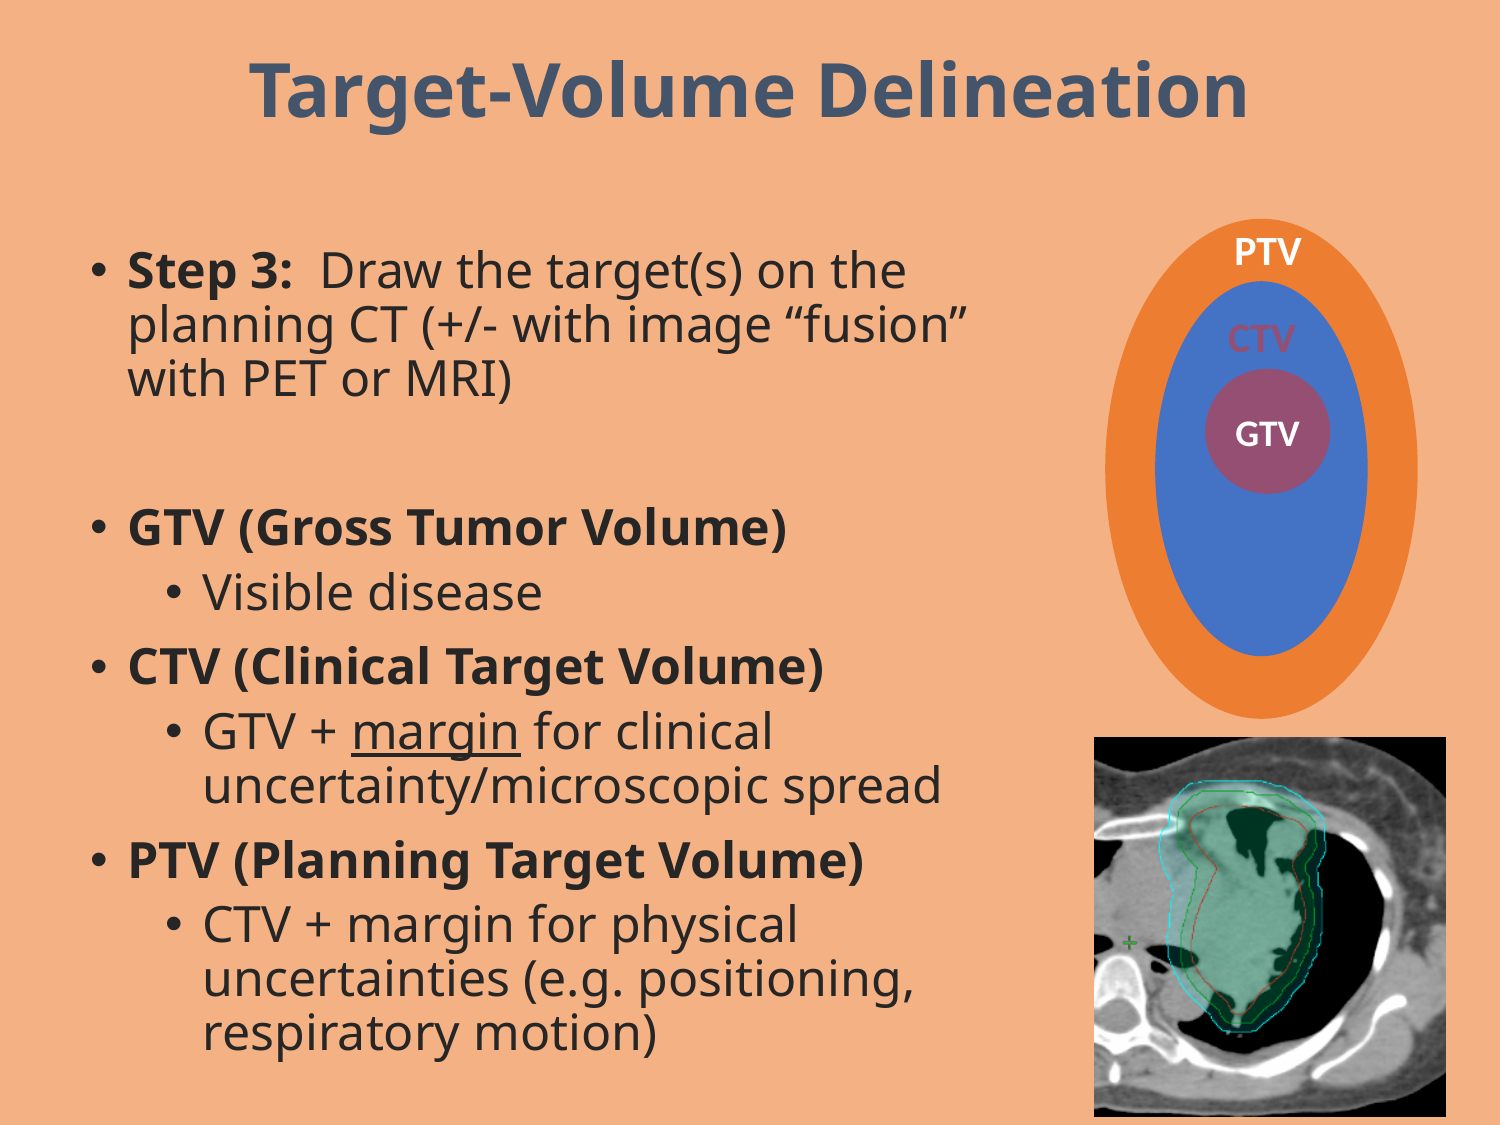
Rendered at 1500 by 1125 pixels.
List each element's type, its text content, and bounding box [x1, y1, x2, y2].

list Step 3: Draw the target(s) on the planning CT (+/- with image “fusion” with PET or MRI) GTV (Gross Tumor Volume) Visible disease CTV (Clinical Target Volume) GTV + margin for clinical uncertainty/microscopic spread PTV (Planning Target Volume) CTV + margin for physical uncertainties (e.g. positioning, respiratory motion) [75, 237, 1012, 1100]
text_box [1155, 282, 1368, 657]
text_box PTV [1219, 216, 1317, 282]
text_box GTV [1205, 369, 1331, 494]
title Target-Volume Delineation [75, 0, 1425, 188]
text_box CTV [1213, 303, 1311, 369]
text_box [1105, 228, 1418, 719]
picture [1093, 737, 1446, 1117]
